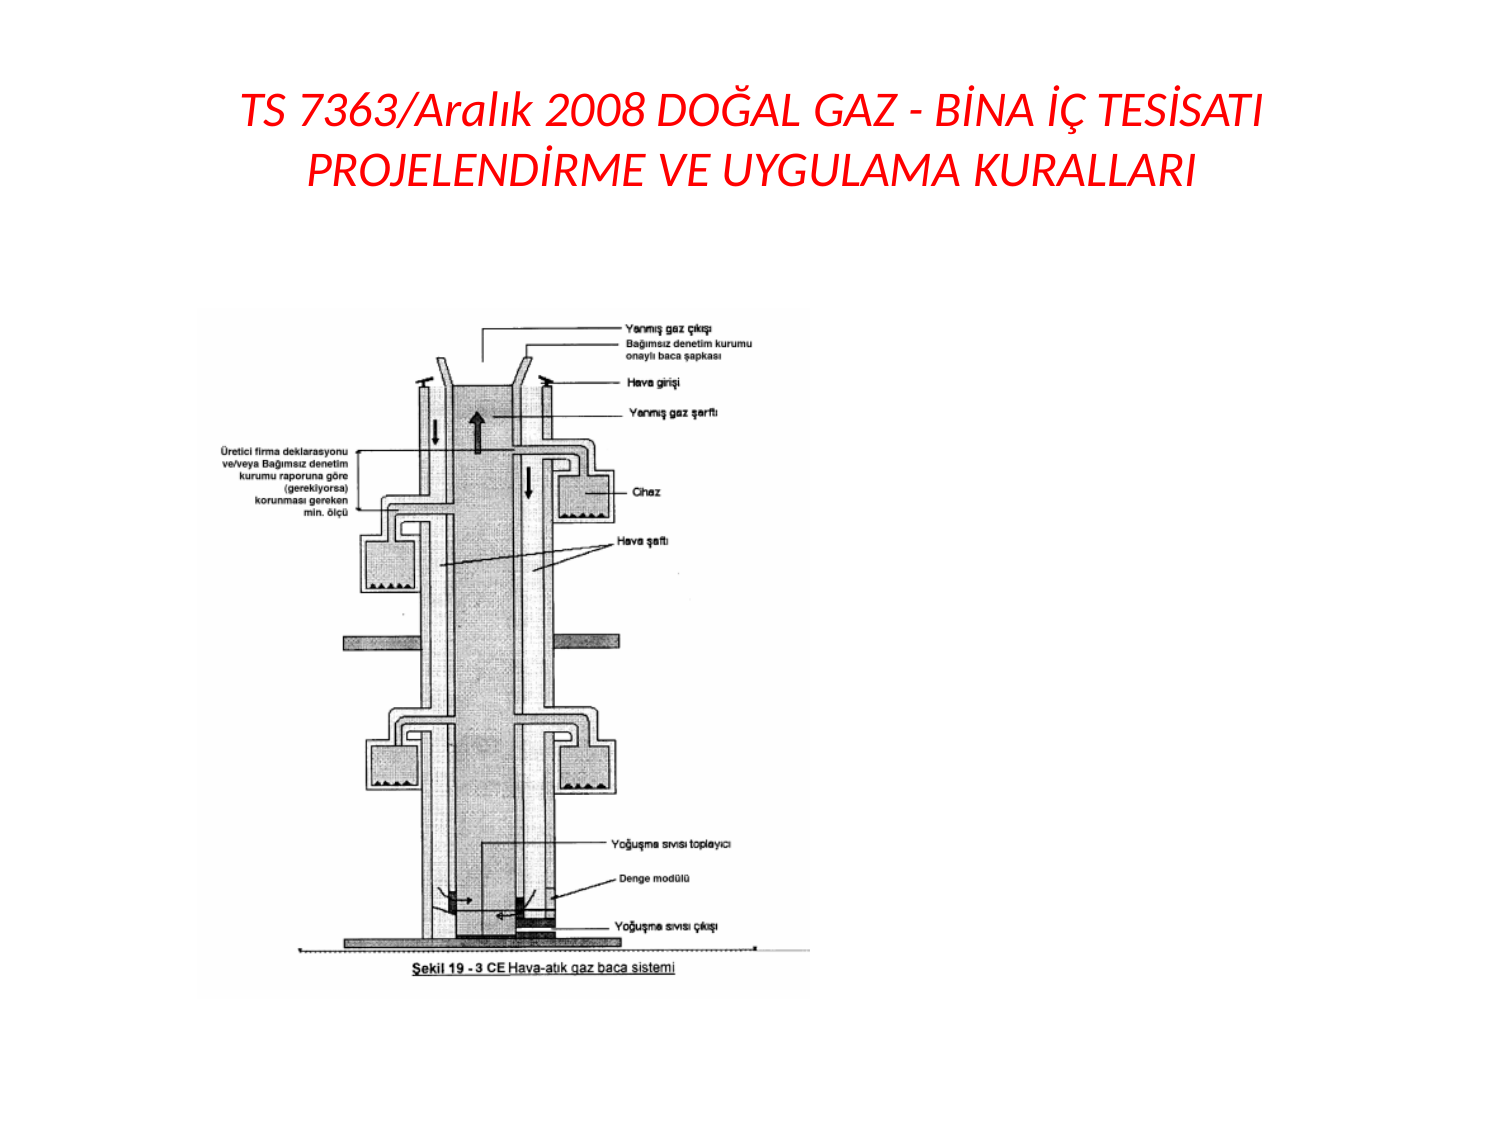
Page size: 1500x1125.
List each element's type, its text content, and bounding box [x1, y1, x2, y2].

title TS 7363/Aralık 2008 DOĞAL GAZ - BİNA İÇ TESİSATI PROJELENDİRME VE UYGULAMA KURALLARI [76, 42, 1427, 231]
picture [197, 308, 810, 999]
